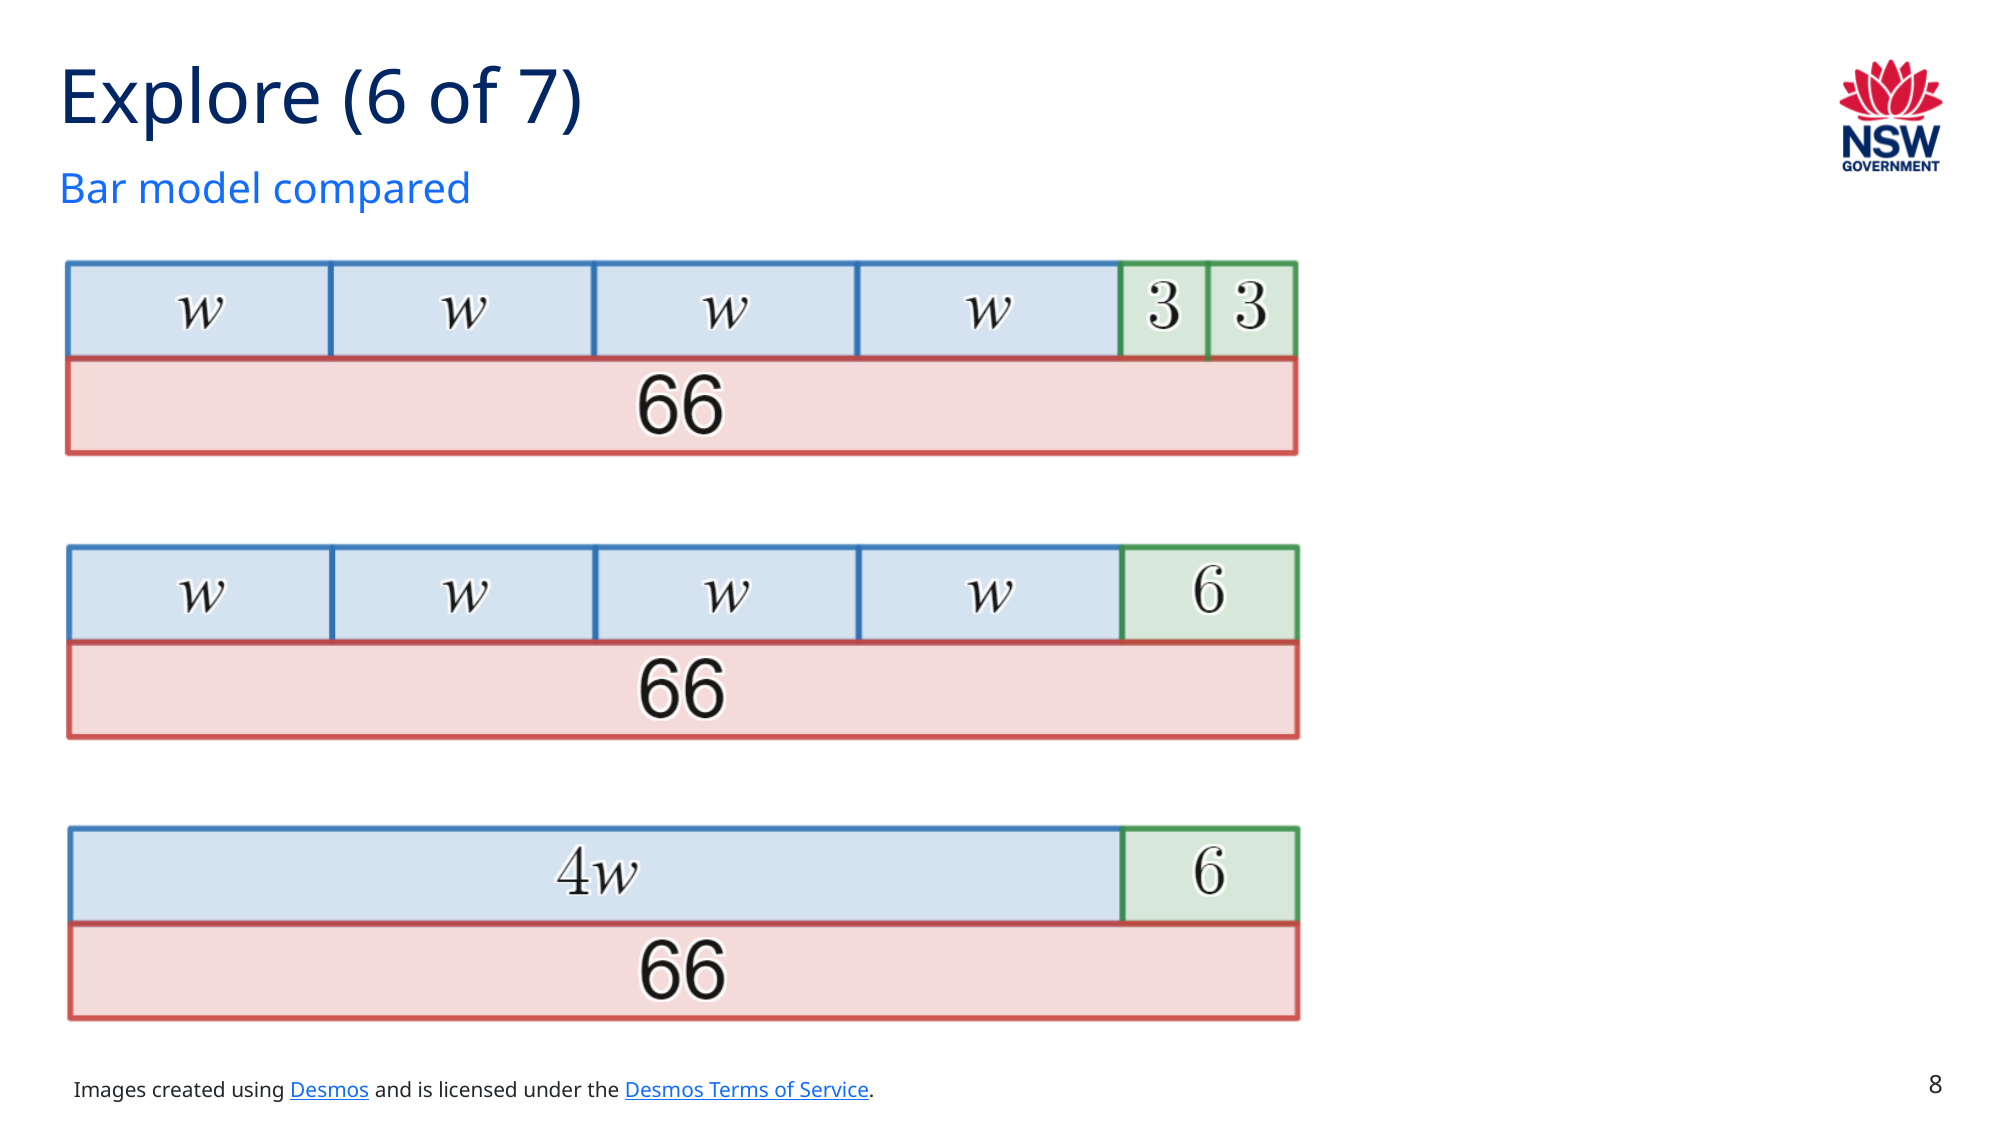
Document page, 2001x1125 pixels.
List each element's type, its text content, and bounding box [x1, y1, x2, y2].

picture [59, 816, 1311, 1029]
picture [59, 537, 1307, 744]
title Explore (6 of 7) [59, 59, 1713, 149]
picture [1839, 59, 1943, 172]
picture [58, 252, 1309, 465]
list Bar model compared [59, 161, 1713, 212]
slide_number 8 [1824, 1068, 1943, 1099]
text_box Images created using Desmos and is licensed under the Desmos Terms of Service. [58, 1068, 1280, 1112]
